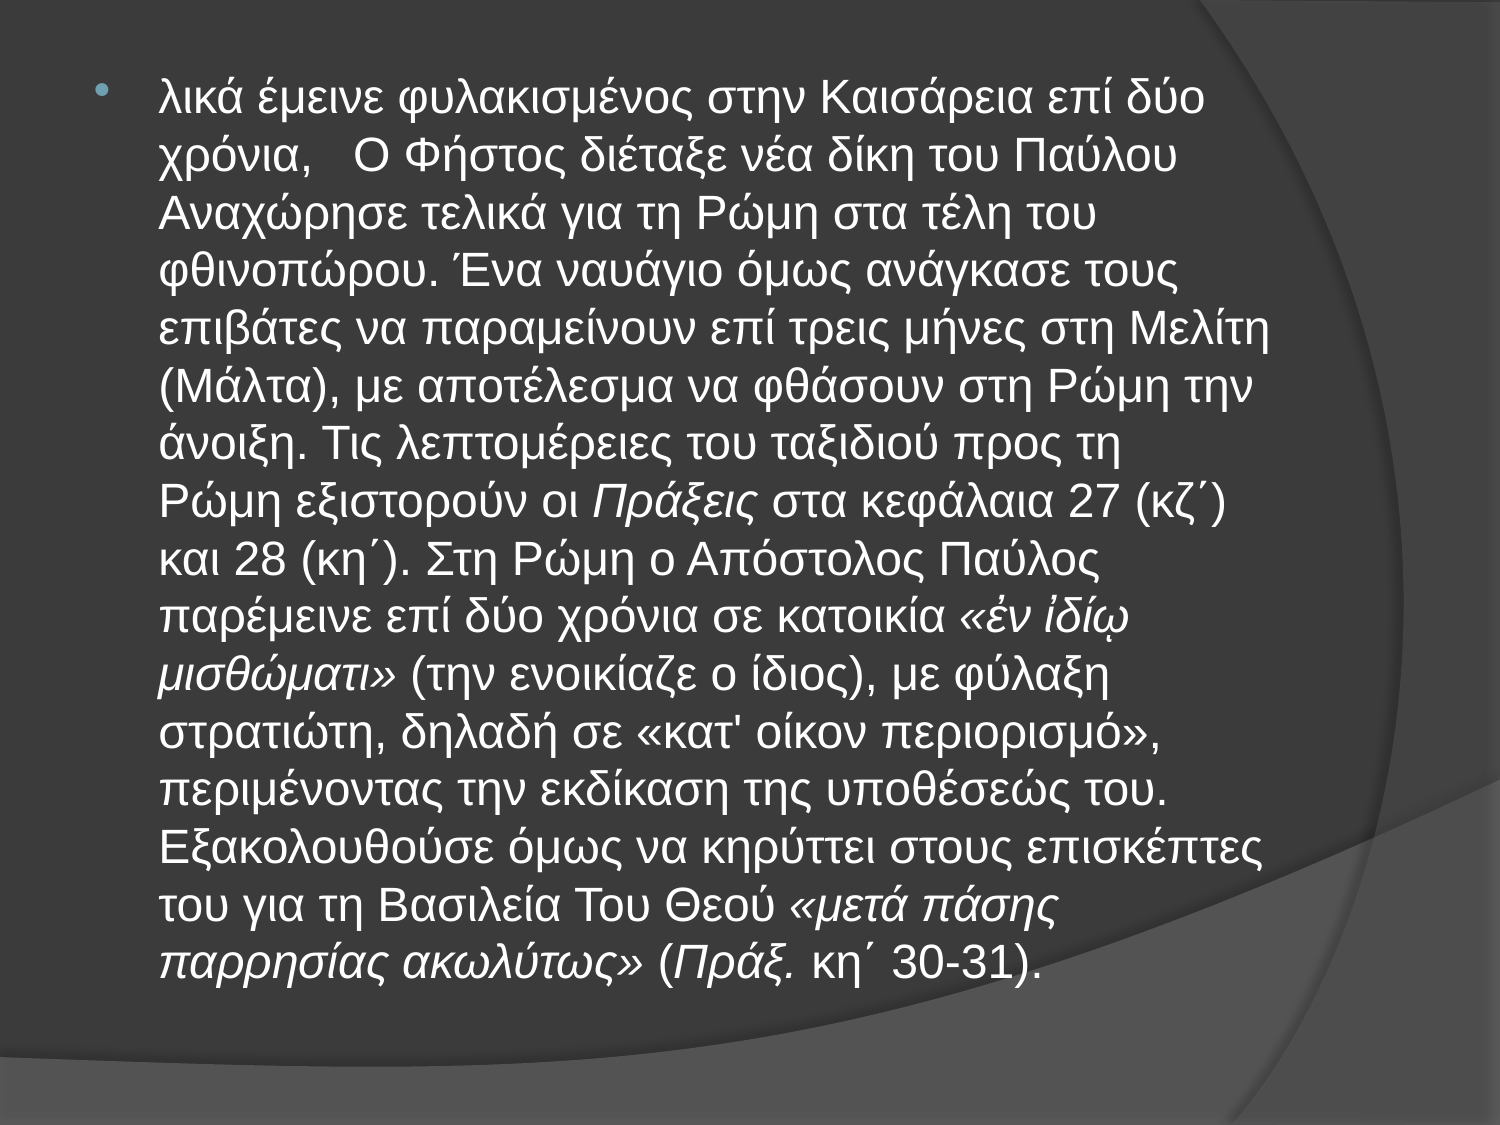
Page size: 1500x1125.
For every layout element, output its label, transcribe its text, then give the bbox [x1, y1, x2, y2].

list λικά έμεινε φυλακισμένος στην Καισάρεια επί δύο χρόνια, Ο Φήστος διέταξε νέα δίκη του Παύλου Αναχώρησε τελικά για τη Ρώμη στα τέλη του φθινοπώρου. Ένα ναυάγιο όμως ανάγκασε τους επιβάτες να παραμείνουν επί τρεις μήνες στη Μελίτη (Μάλτα), με αποτέλεσμα να φθάσουν στη Ρώμη την άνοιξη. Τις λεπτομέρειες του ταξιδιού προς τη Ρώμη εξιστορούν οι Πράξεις στα κεφάλαια 27 (κζ΄) και 28 (κη΄). Στη Ρώμη ο Απόστολος Παύλος παρέμεινε επί δύο χρόνια σε κατοικία «ἐν ἰδίῳ μισθώματι» (την ενοικίαζε ο ίδιος), με φύλαξη στρατιώτη, δηλαδή σε «κατ' οίκον περιορισμό», περιμένοντας την εκδίκαση της υποθέσεώς του. Εξακολουθούσε όμως να κηρύττει στους επισκέπτες του για τη Βασιλεία Του Θεού «μετά πάσης παρρησίας ακωλύτως» (Πράξ. κη΄ 30-31). [75, 58, 1300, 1005]
